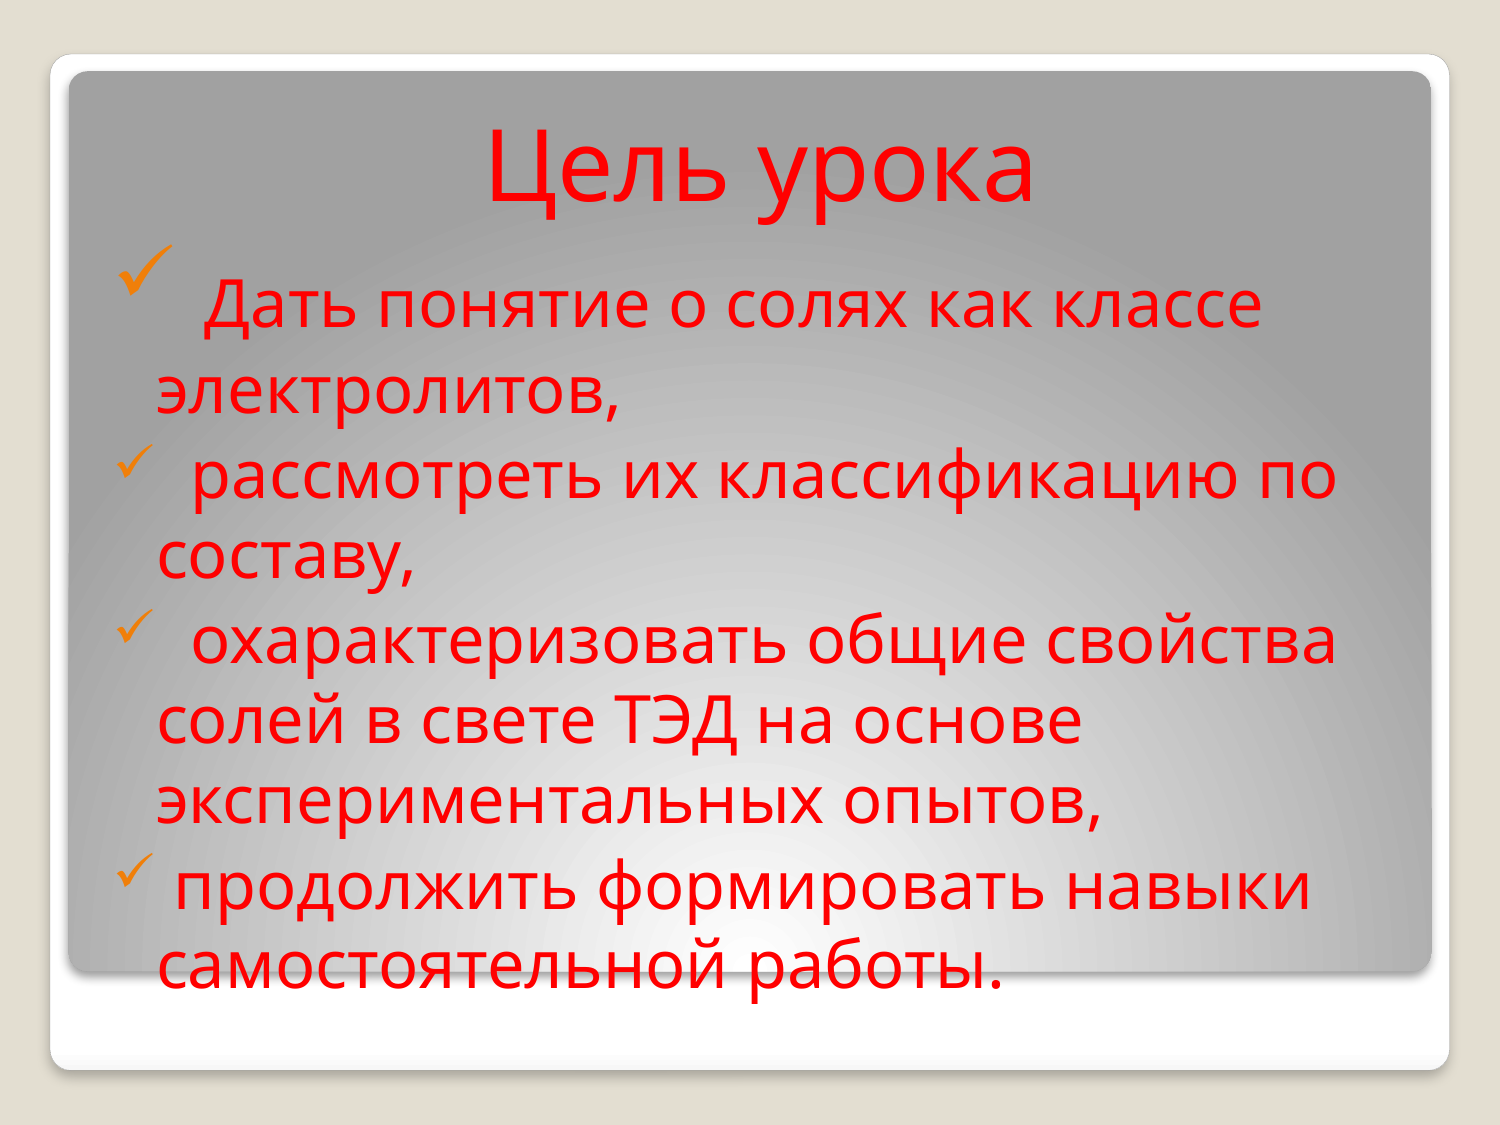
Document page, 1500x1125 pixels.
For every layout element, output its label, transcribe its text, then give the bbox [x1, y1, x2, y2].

list Цель урока Дать понятие о солях как классе электролитов, рассмотреть их классификацию по составу, охарактеризовать общие свойства солей в свете ТЭД на основе экспериментальных опытов, продолжить формировать навыки самостоятельной работы. [82, 86, 1425, 1055]
